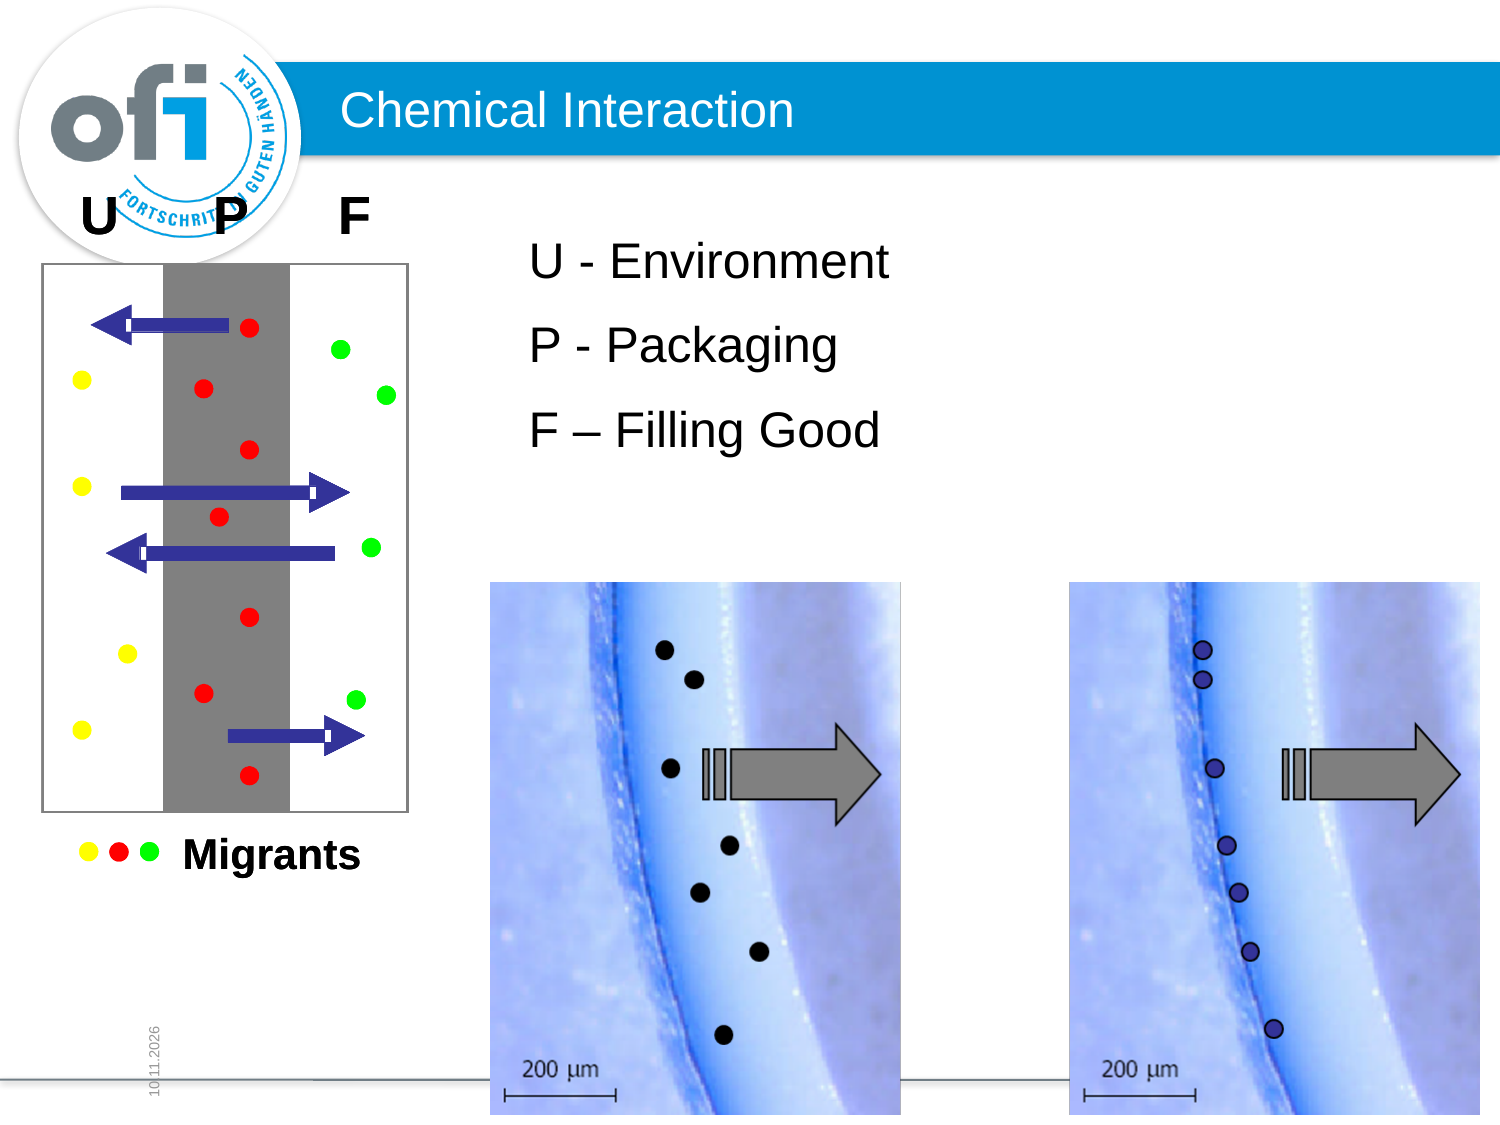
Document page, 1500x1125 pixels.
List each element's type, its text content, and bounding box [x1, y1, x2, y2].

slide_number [137, 890, 175, 1113]
text_box U - Environment P - Packaging F – Filling Good [513, 220, 916, 466]
picture [246, 54, 287, 120]
title Chemical Interaction [324, 59, 1425, 156]
picture [41, 54, 413, 882]
picture [489, 582, 1480, 1115]
